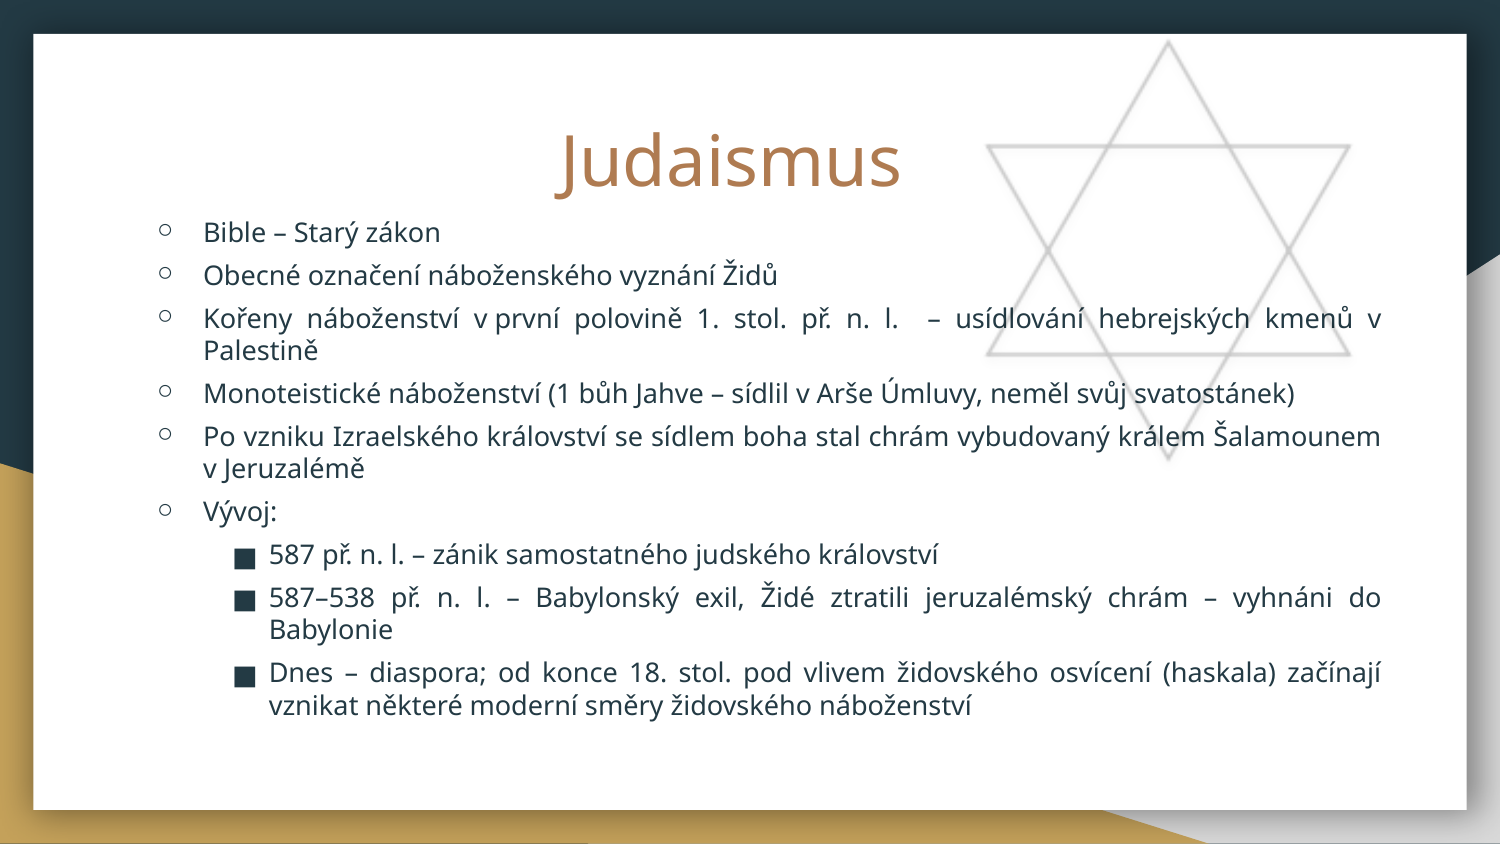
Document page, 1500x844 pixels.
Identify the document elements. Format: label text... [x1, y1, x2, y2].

list Bible – Starý zákon Obecné označení náboženského vyznání Židů Kořeny náboženství v první polovině 1. stol. př. n. l. – usídlování hebrejských kmenů v Palestině Monoteistické náboženství (1 bůh Jahve – sídlil v Arše Úmluvy, neměl svůj svatostánek) Po vzniku Izraelského království se sídlem boha stal chrám vybudovaný králem Šalamounem v Jeruzalémě Vývoj: 587 př. n. l. – zánik samostatného judského království 587–538 př. n. l. – Babylonský exil, Židé ztratili jeruzalémský chrám – vyhnáni do Babylonie Dnes – diaspora; od konce 18. stol. pod vlivem židovského osvícení (haskala) začínají vznikat některé moderní směry židovského náboženství [66, 200, 1397, 602]
title Judaismus [115, 100, 946, 200]
picture [951, 33, 1386, 469]
